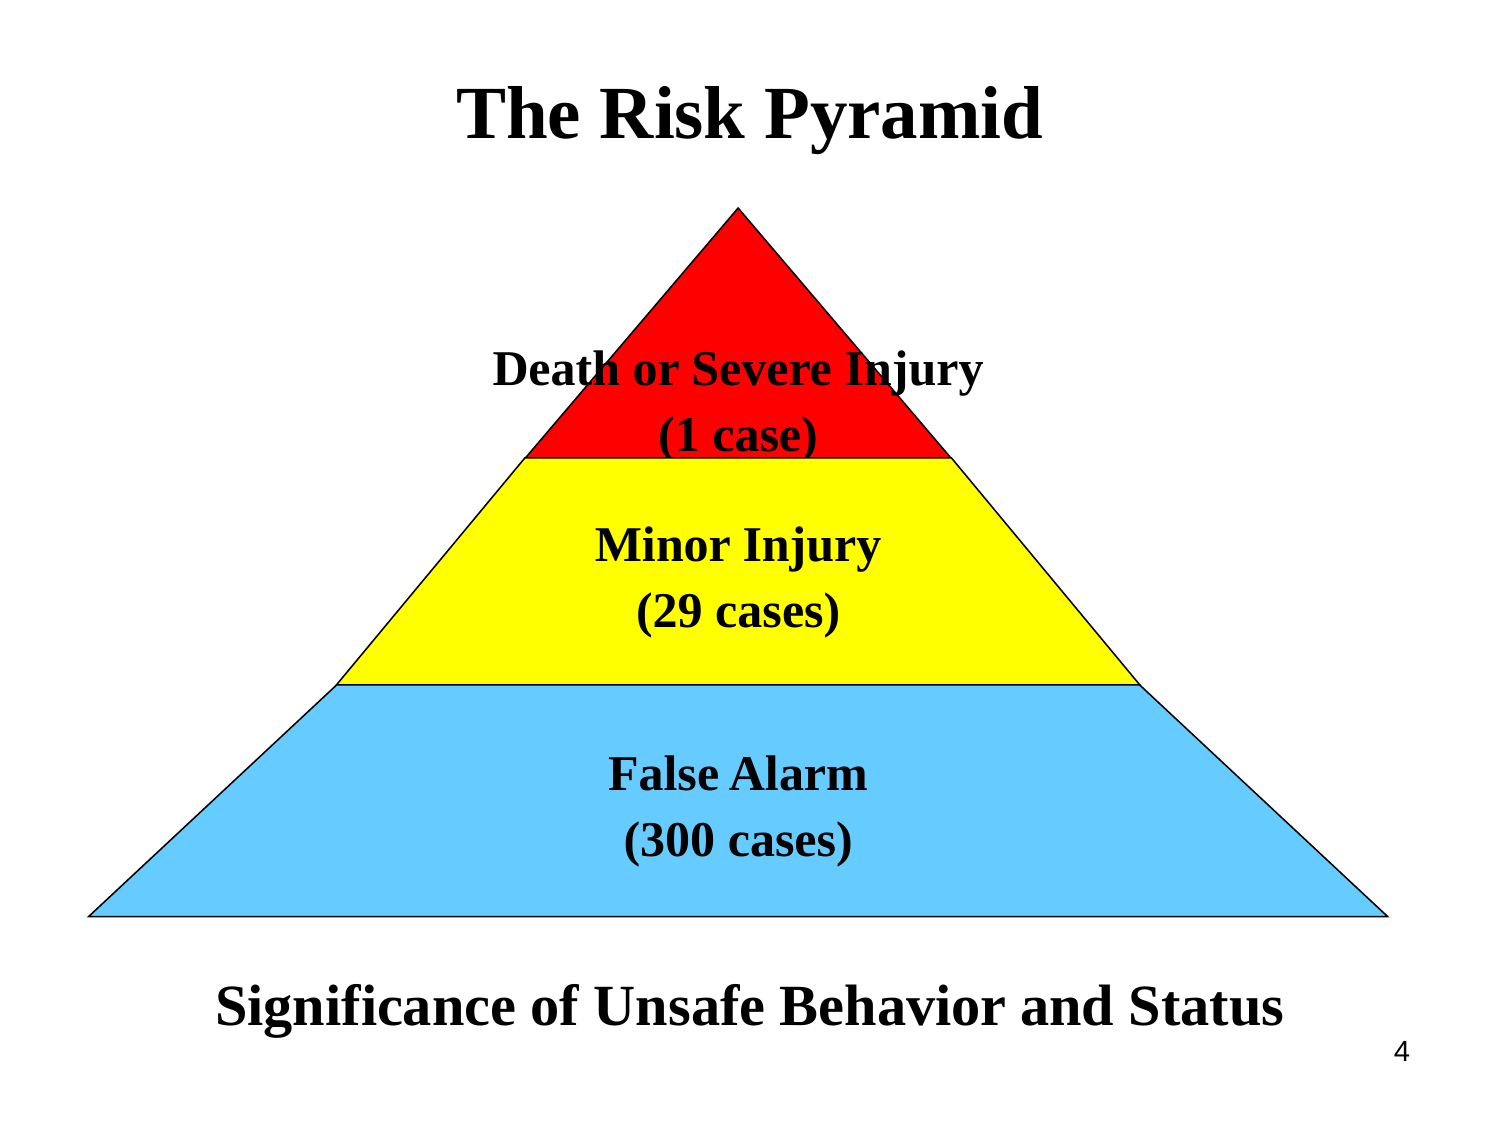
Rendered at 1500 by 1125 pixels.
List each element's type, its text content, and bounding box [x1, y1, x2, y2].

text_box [88, 207, 1389, 1039]
slide_number 4 [1074, 1024, 1426, 1103]
title The Risk Pyramid [74, 44, 1426, 173]
